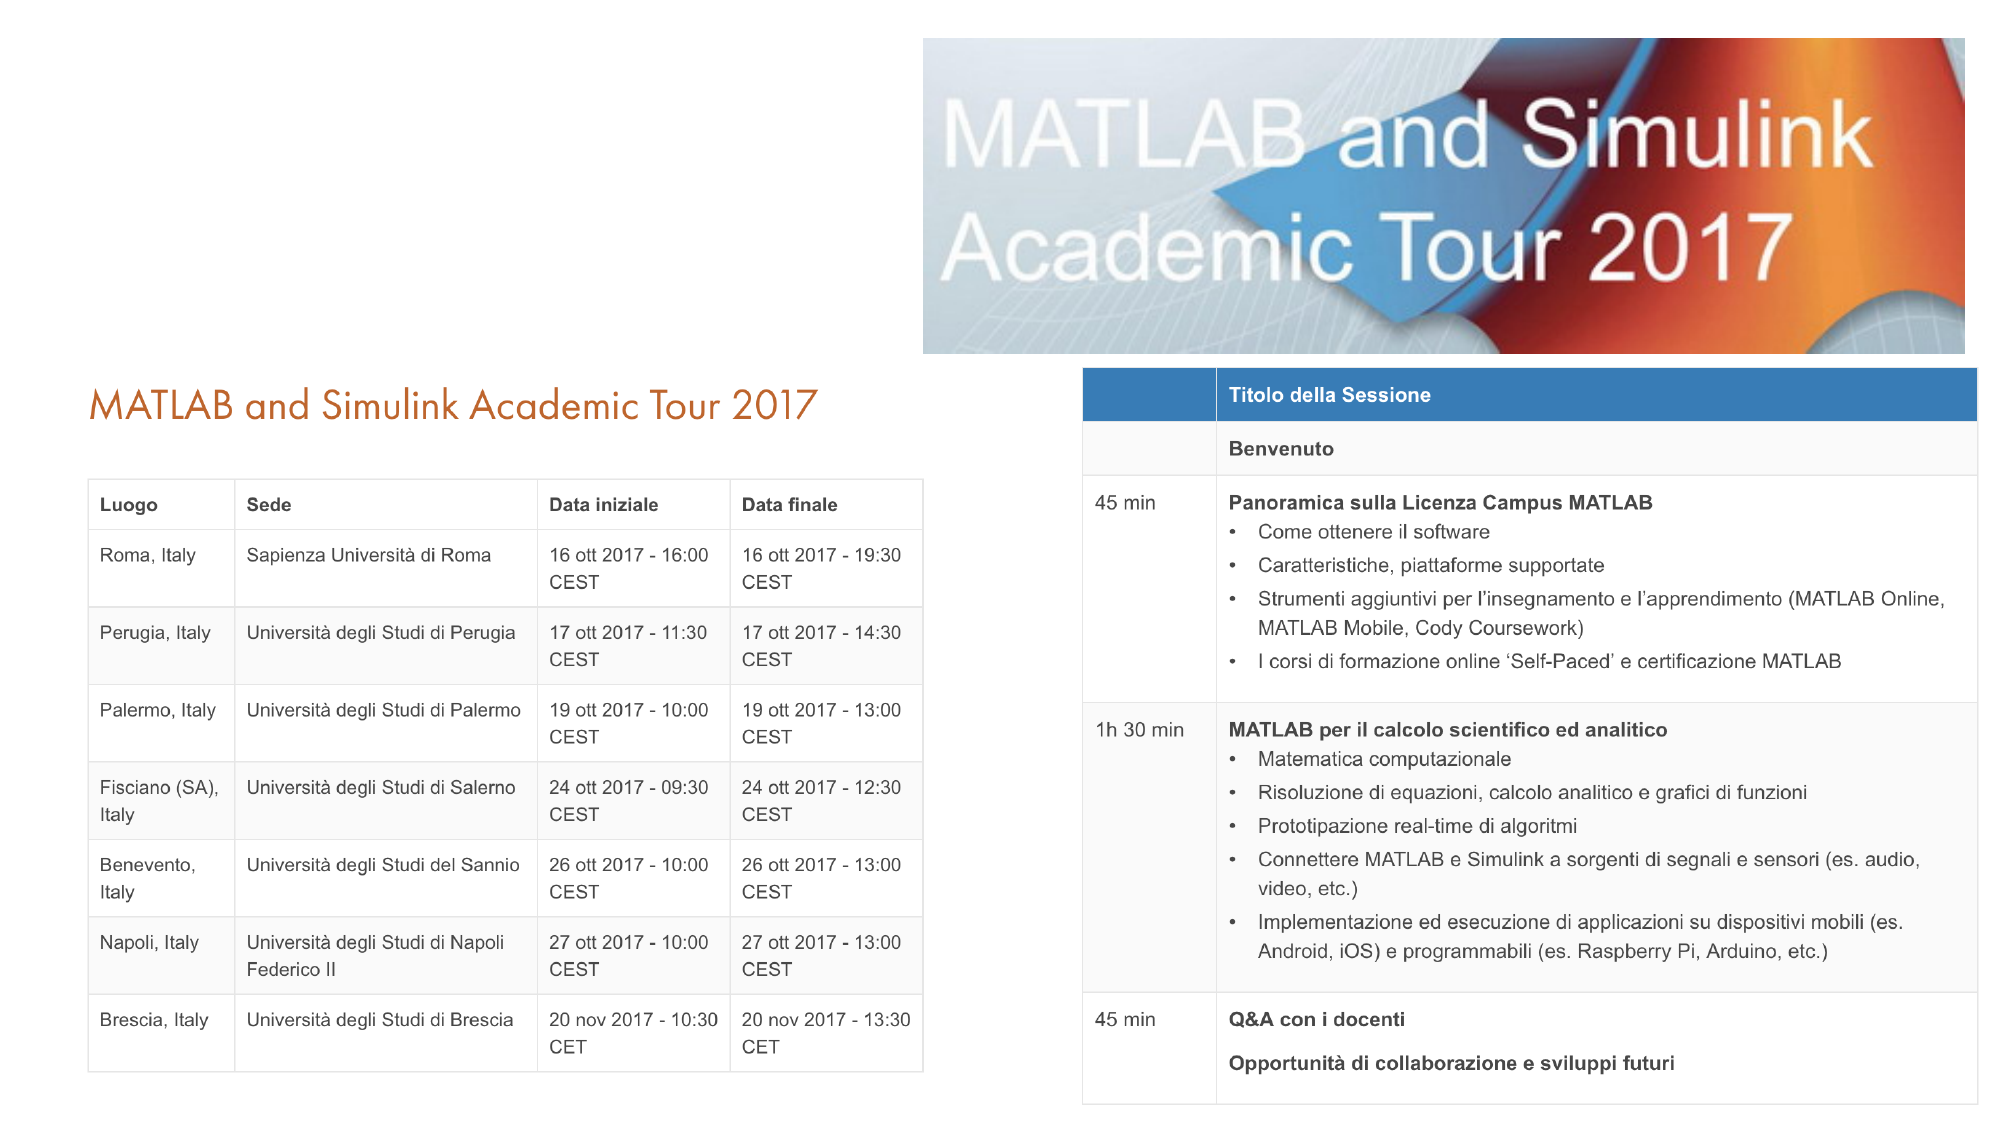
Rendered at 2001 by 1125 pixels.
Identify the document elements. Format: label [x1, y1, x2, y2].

picture [922, 38, 2000, 1125]
picture [74, 375, 941, 1087]
